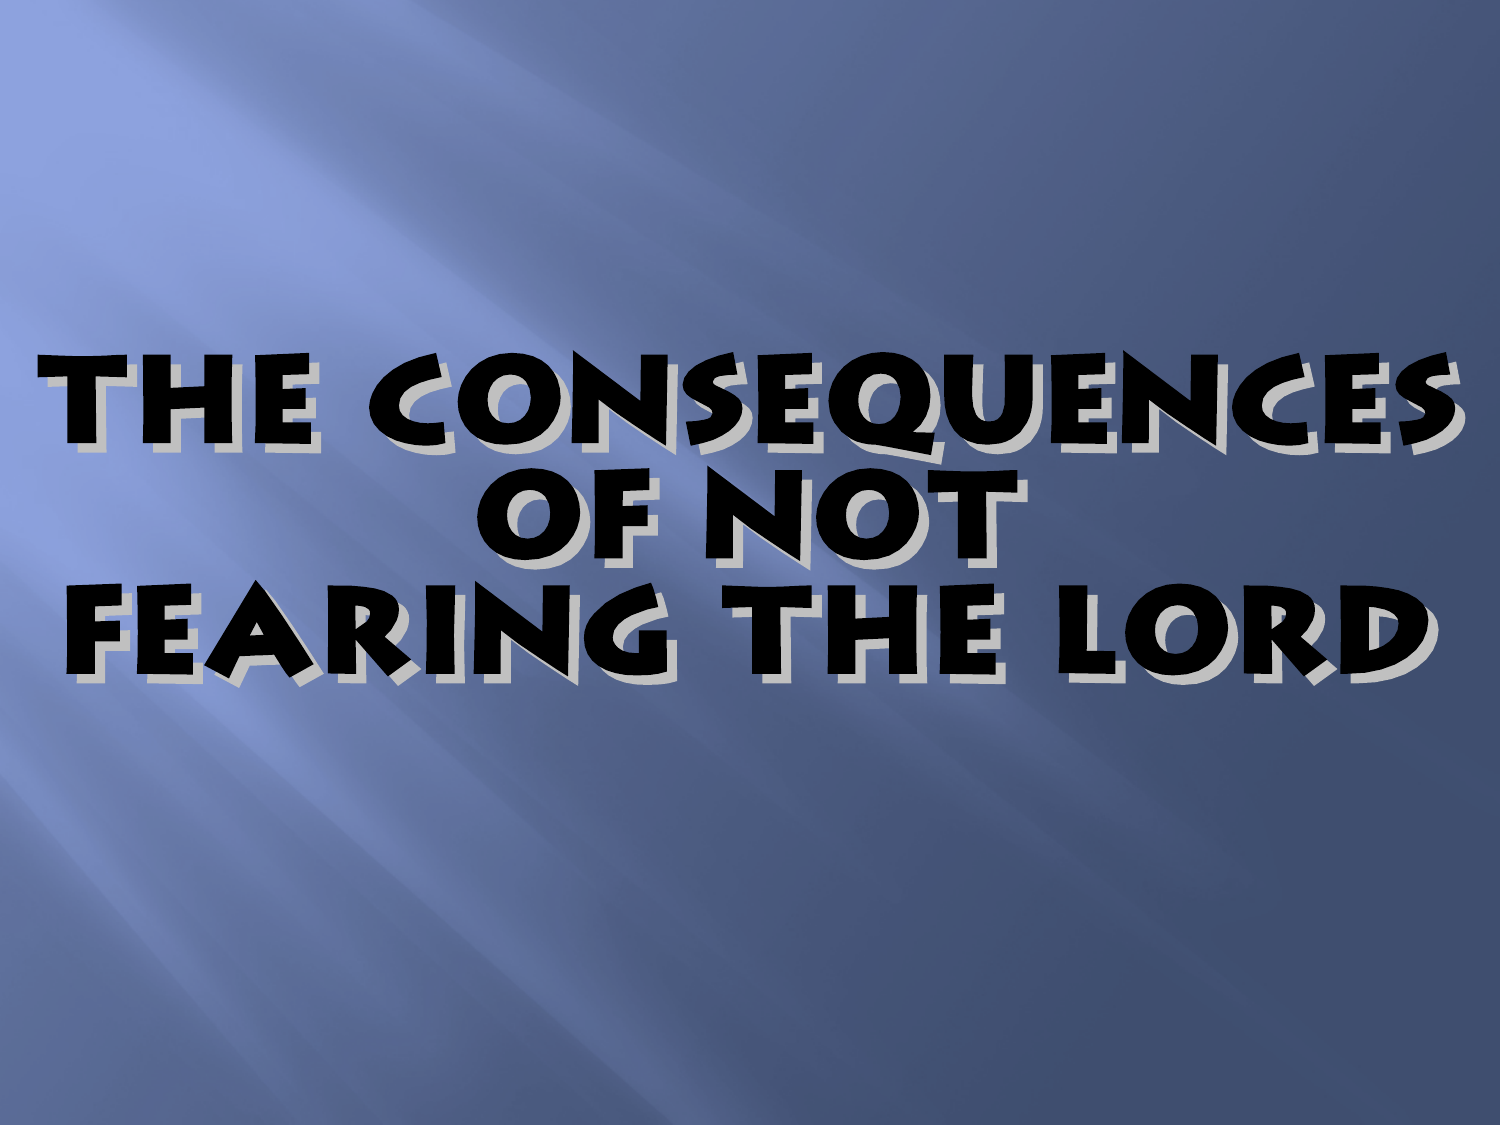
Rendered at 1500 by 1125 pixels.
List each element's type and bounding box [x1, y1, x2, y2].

text_box [37, 349, 1466, 689]
